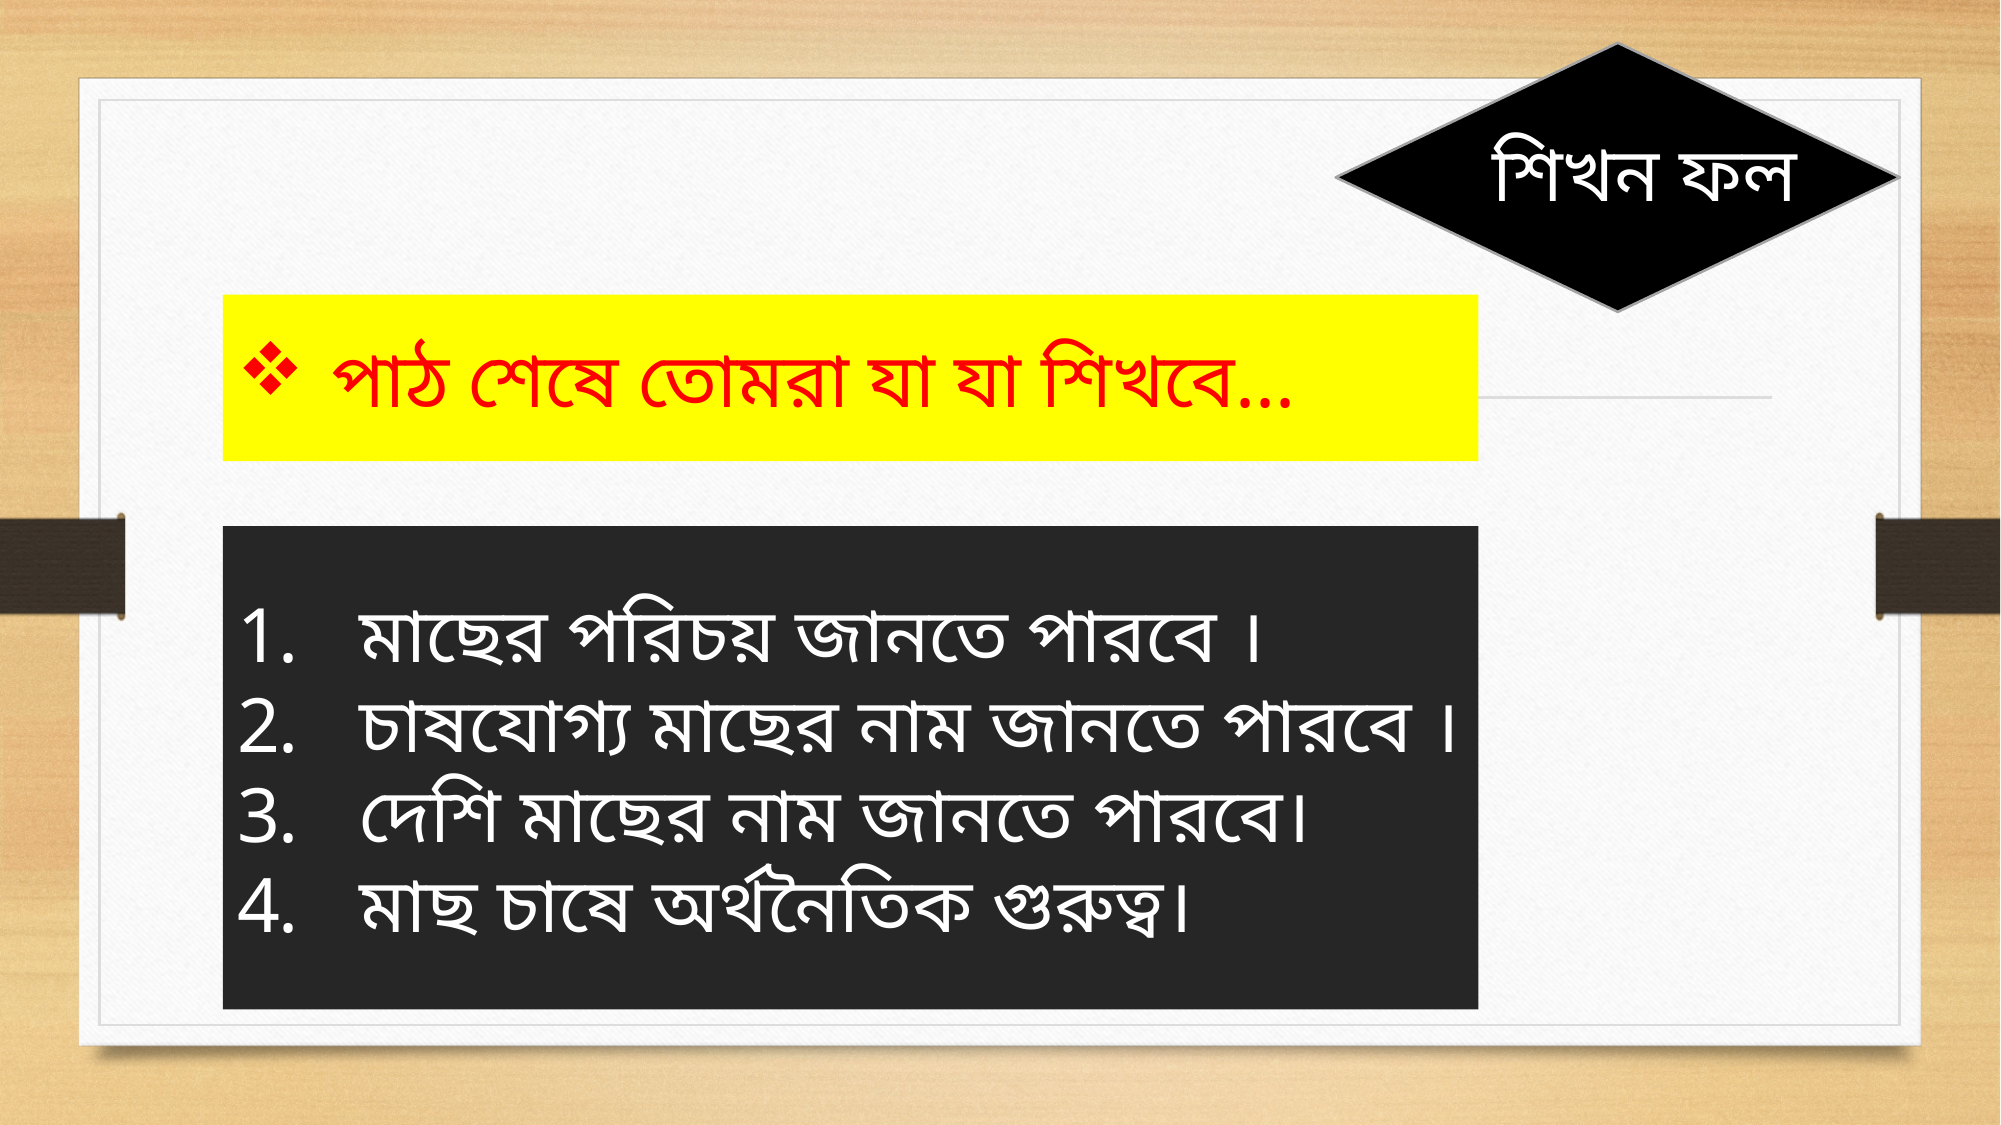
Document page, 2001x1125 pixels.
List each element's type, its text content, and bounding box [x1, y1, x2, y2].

picture [0, 0, 2001, 1125]
text_box শিখন ফল [1437, 88, 1847, 267]
text_box মাছের পরিচয় জানতে পারবে । চাষযোগ্য মাছের নাম জানতে পারবে । দেশি মাছের নাম জানতে পারবে। মাছ চাষে অর্থনৈতিক গুরুত্ব। [222, 526, 1479, 1010]
text_box [1520, 267, 1715, 314]
text_box [1520, 41, 1716, 88]
text_box [1847, 150, 1902, 205]
text_box পাঠ শেষে তোমরা যা যা শিখবে... [222, 294, 1479, 462]
text_box [1334, 127, 1437, 228]
